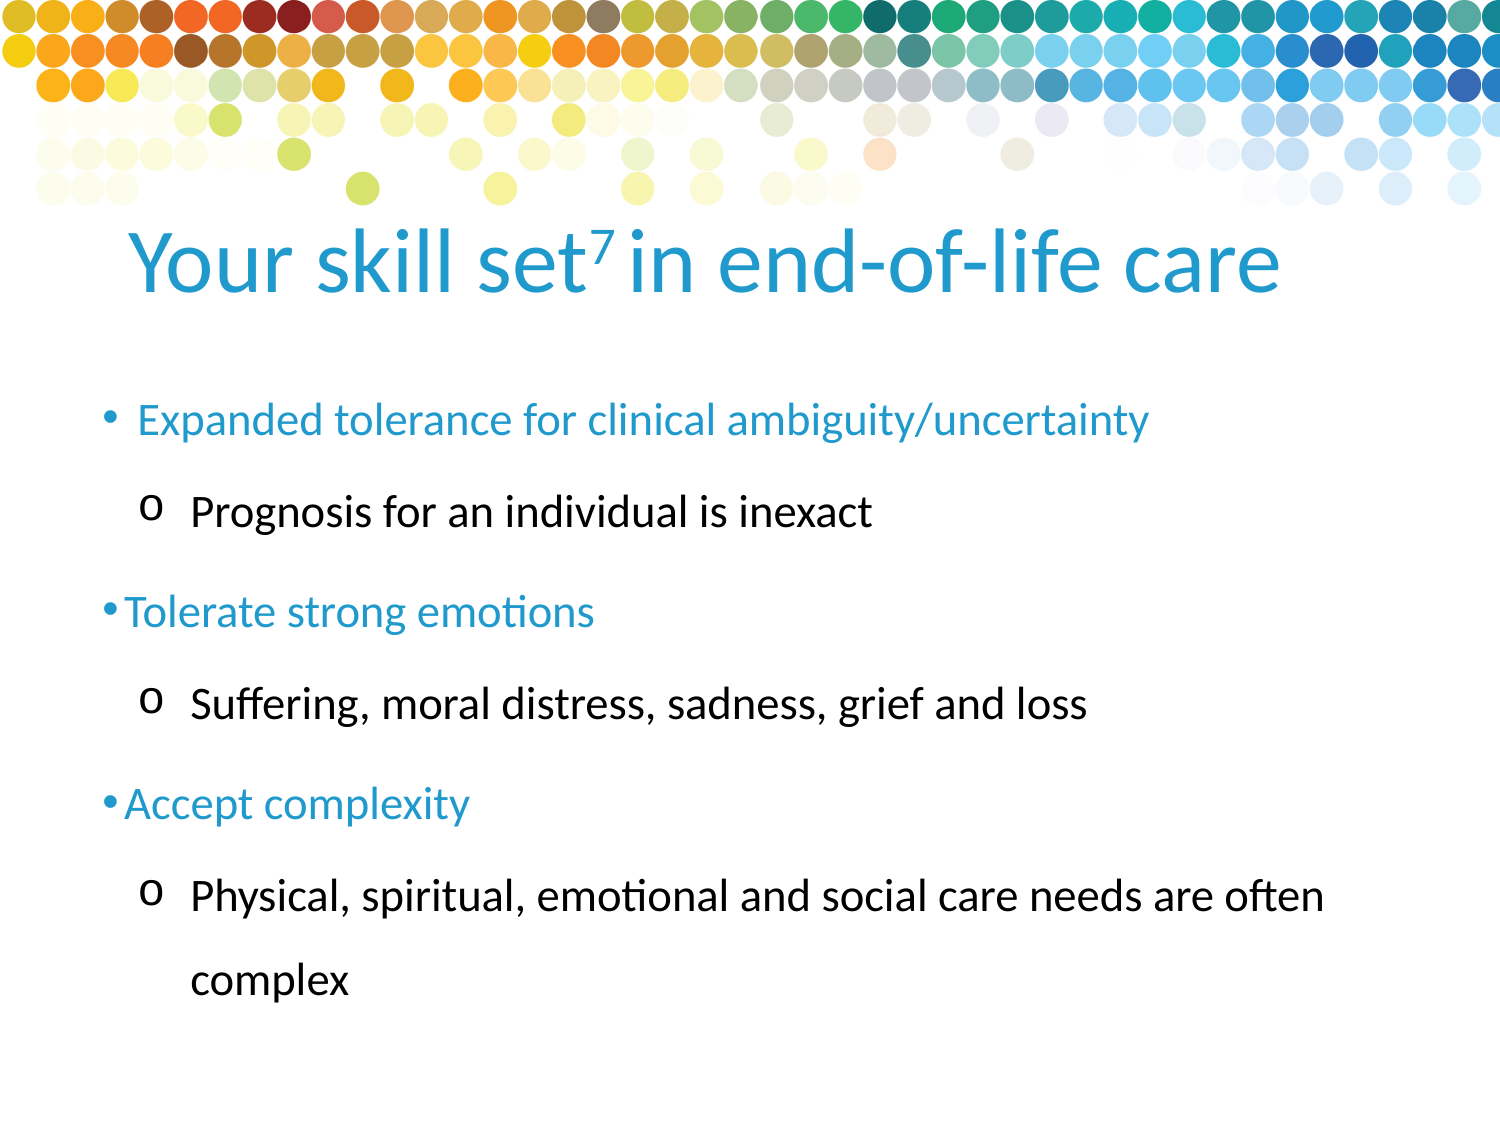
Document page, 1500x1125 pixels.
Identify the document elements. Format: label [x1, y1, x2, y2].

list [0, 0, 1500, 1125]
